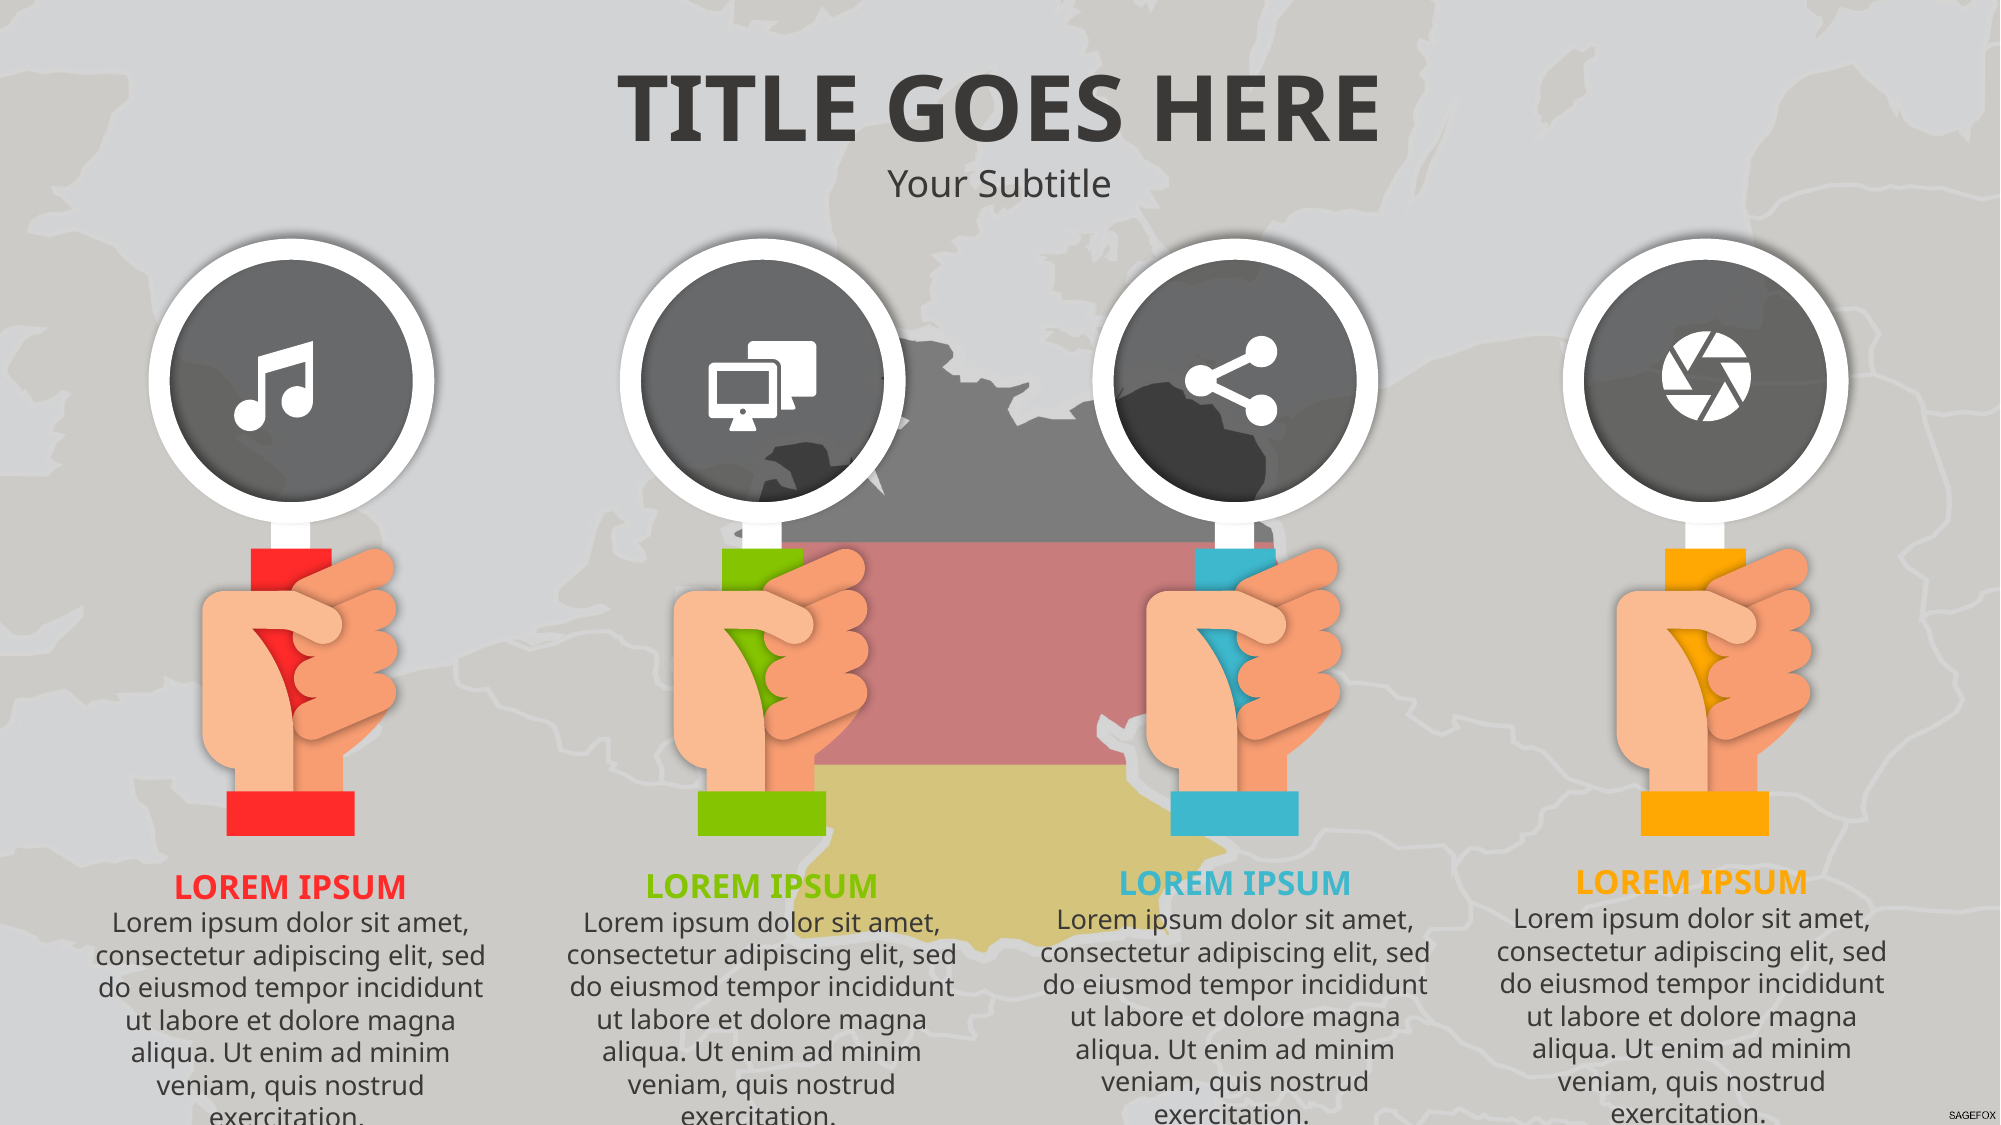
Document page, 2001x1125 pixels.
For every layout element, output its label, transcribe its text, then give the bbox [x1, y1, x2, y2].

text_box LOREM IPSUM Lorem ipsum dolor sit amet, consectetur adipiscing elit, sed do eiusmod tempor incididunt ut labore et dolore magna aliqua. Ut enim ad minim veniam, quis nostrud exercitation. [552, 859, 972, 1125]
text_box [1662, 331, 1751, 422]
text_box LOREM IPSUM Lorem ipsum dolor sit amet, consectetur adipiscing elit, sed do eiusmod tempor incididunt ut labore et dolore magna aliqua. Ut enim ad minim veniam, quis nostrud exercitation. [1025, 857, 1445, 1125]
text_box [1092, 238, 1379, 836]
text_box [1562, 238, 1849, 836]
text_box LOREM IPSUM Lorem ipsum dolor sit amet, consectetur adipiscing elit, sed do eiusmod tempor incididunt ut labore et dolore magna aliqua. Ut enim ad minim veniam, quis nostrud exercitation. [81, 860, 501, 1125]
text_box TITLE GOES HERE Your Subtitle [548, 42, 1452, 212]
text_box LOREM IPSUM Lorem ipsum dolor sit amet, consectetur adipiscing elit, sed do eiusmod tempor incididunt ut labore et dolore magna aliqua. Ut enim ad minim veniam, quis nostrud exercitation. [1482, 856, 1902, 1125]
picture [1925, 0, 2001, 1125]
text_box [148, 238, 435, 836]
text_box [619, 238, 906, 836]
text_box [708, 341, 817, 432]
